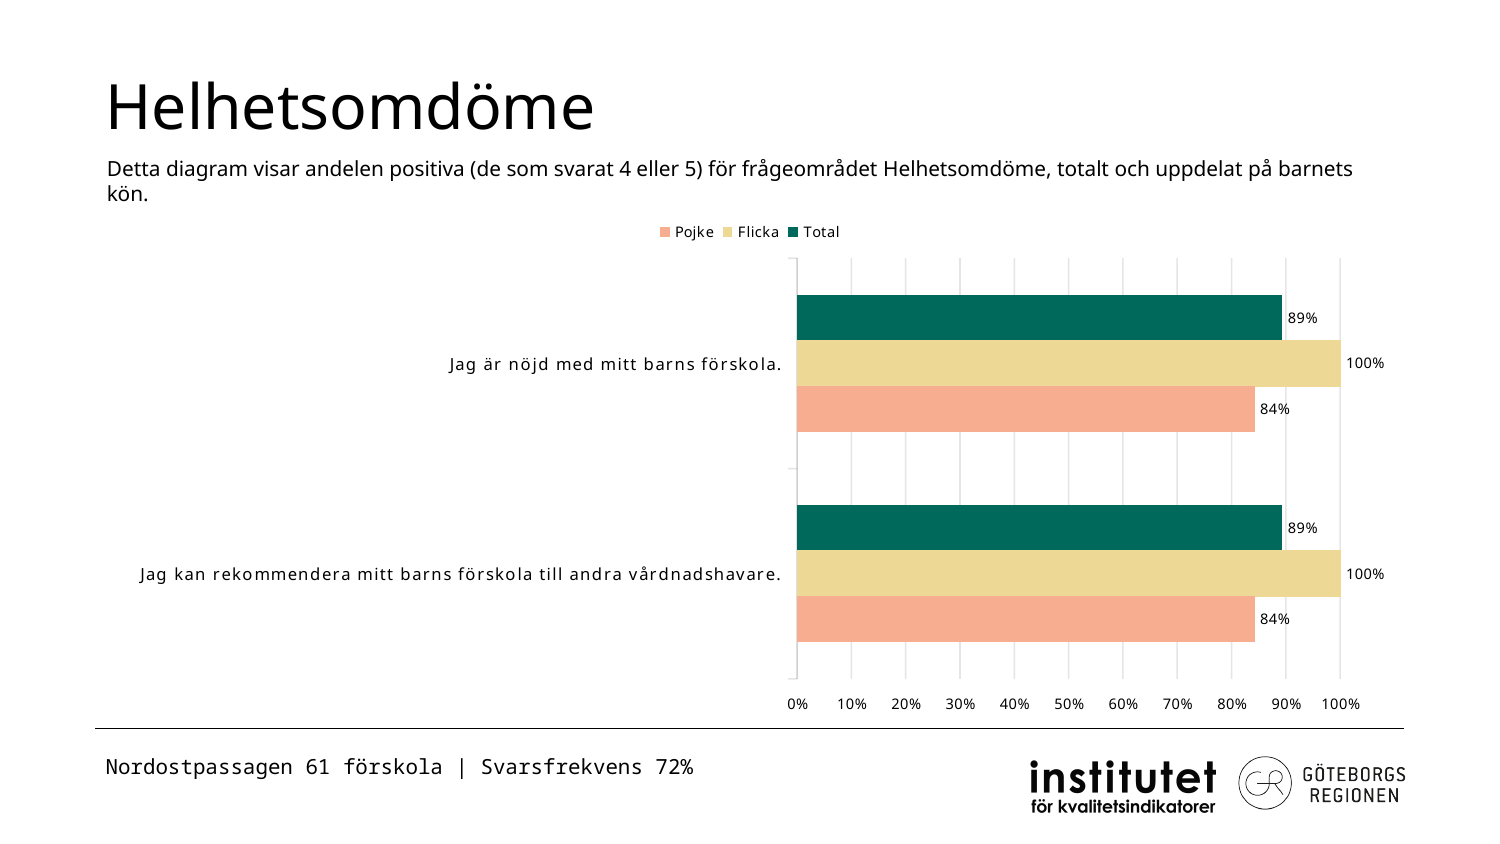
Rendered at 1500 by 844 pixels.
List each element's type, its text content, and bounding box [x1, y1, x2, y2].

title Helhetsomdöme [90, 59, 1412, 149]
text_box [118, 667, 1382, 753]
text_box Nordostpassagen 61 förskola | Svarsfrekvens 72% [90, 746, 986, 787]
text_box Detta diagram visar andelen positiva (de som svarat 4 eller 5) för frågeområdet Helhetsomdöme, totalt och uppdelat på barnets kön. [92, 148, 1409, 213]
picture [1029, 753, 1218, 818]
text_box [114, 204, 1385, 725]
